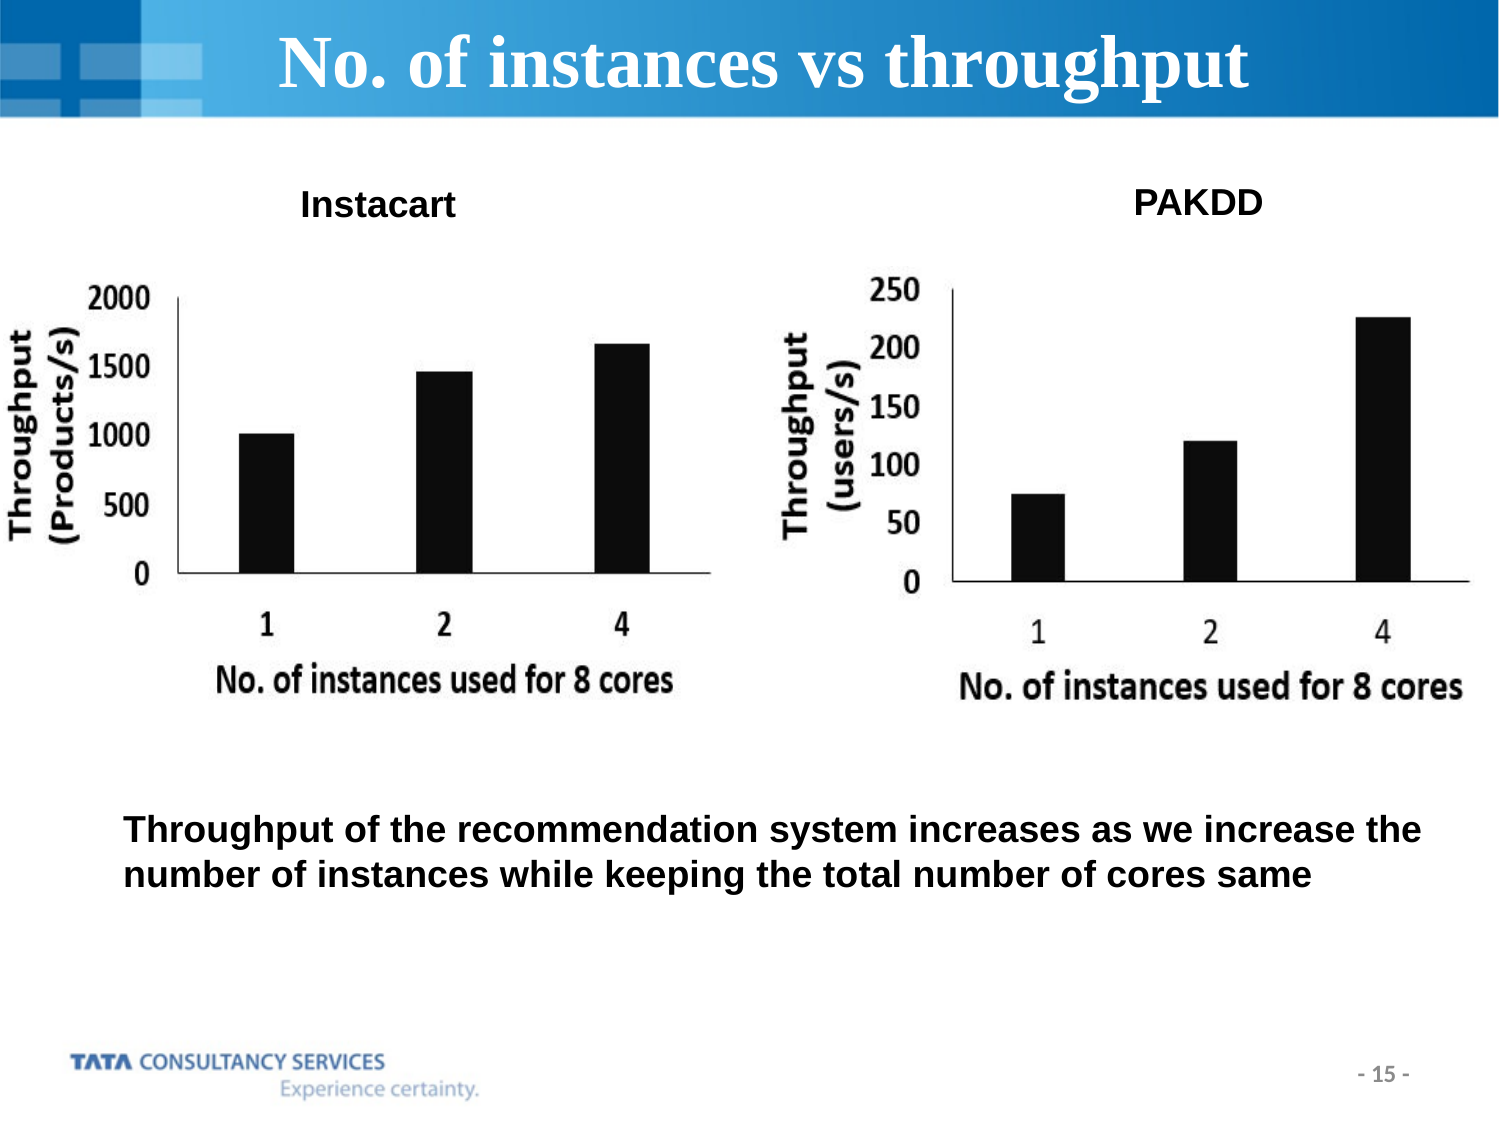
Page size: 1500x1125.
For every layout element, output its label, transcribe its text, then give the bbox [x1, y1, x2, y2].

text_box PAKDD [1118, 170, 1359, 265]
text_box Instacart [285, 172, 526, 267]
picture [0, 0, 1499, 1124]
slide_number - 14 - [1074, 1042, 1425, 1103]
title No. of instances vs throughput [151, 10, 1377, 104]
text_box Throughput of the recommendation system increases as we increase the number of instances while keeping the total number of cores same [108, 797, 1474, 948]
